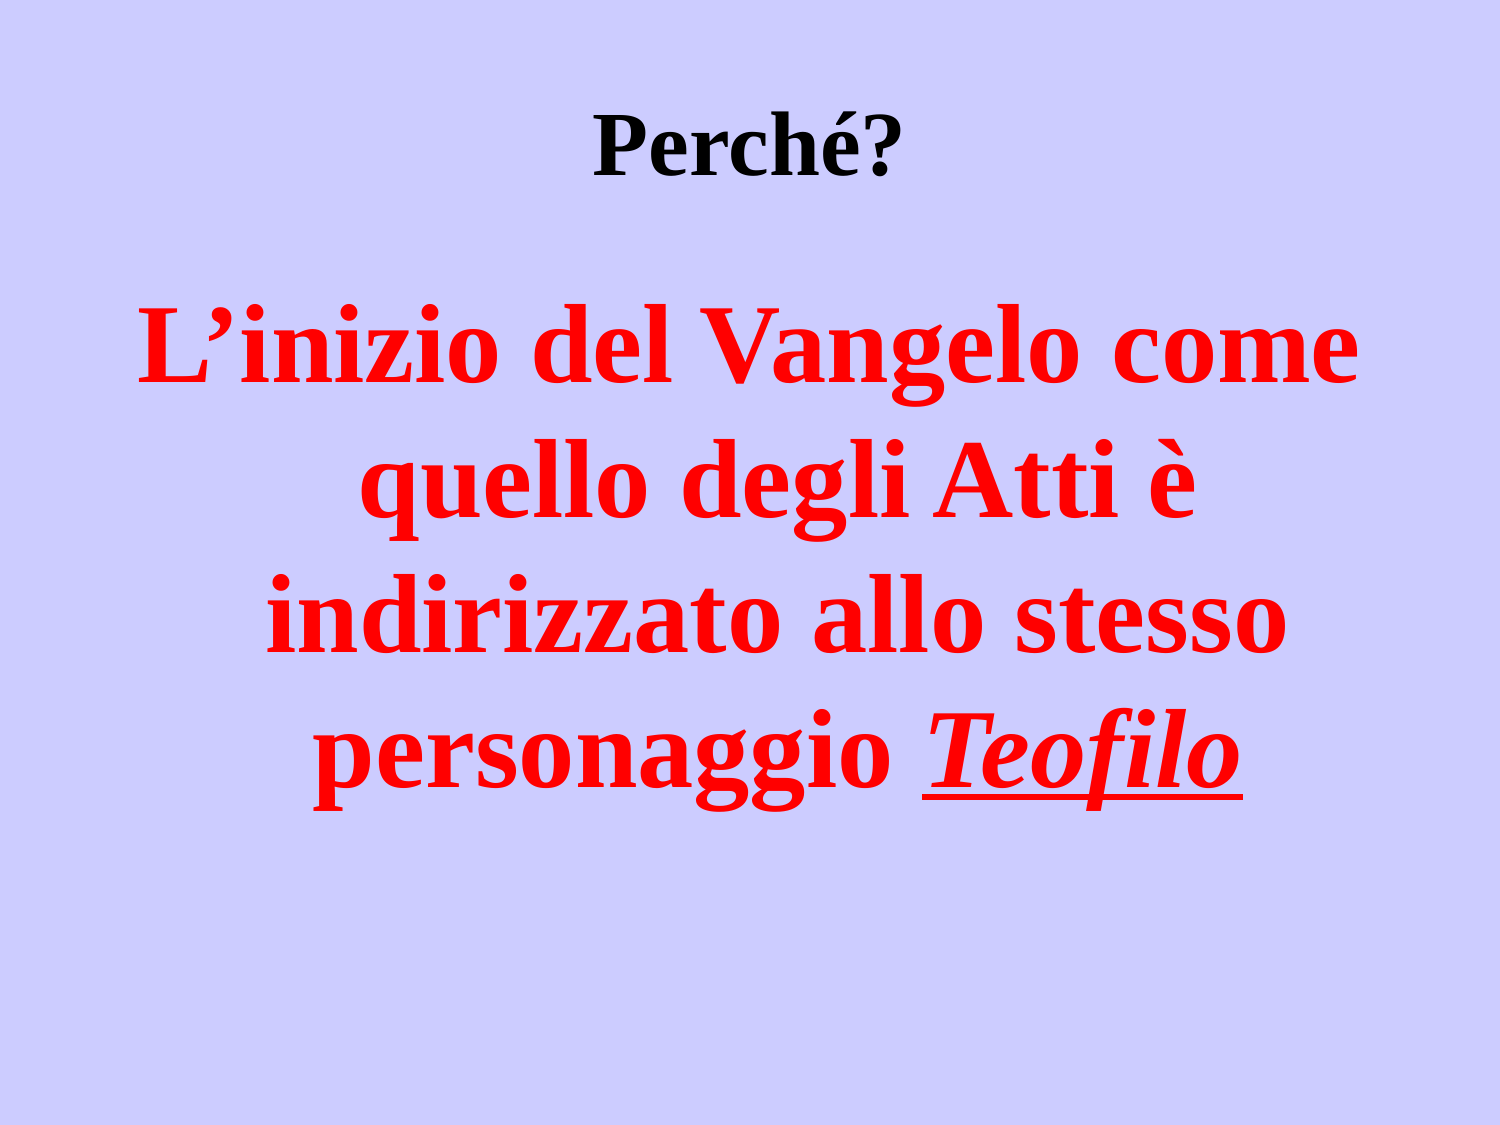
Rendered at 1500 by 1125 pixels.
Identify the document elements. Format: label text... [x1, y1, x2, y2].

list L’inizio del Vangelo come quello degli Atti è indirizzato allo stesso personaggio Teofilo [75, 262, 1425, 1005]
title Perché? [75, 45, 1425, 233]
